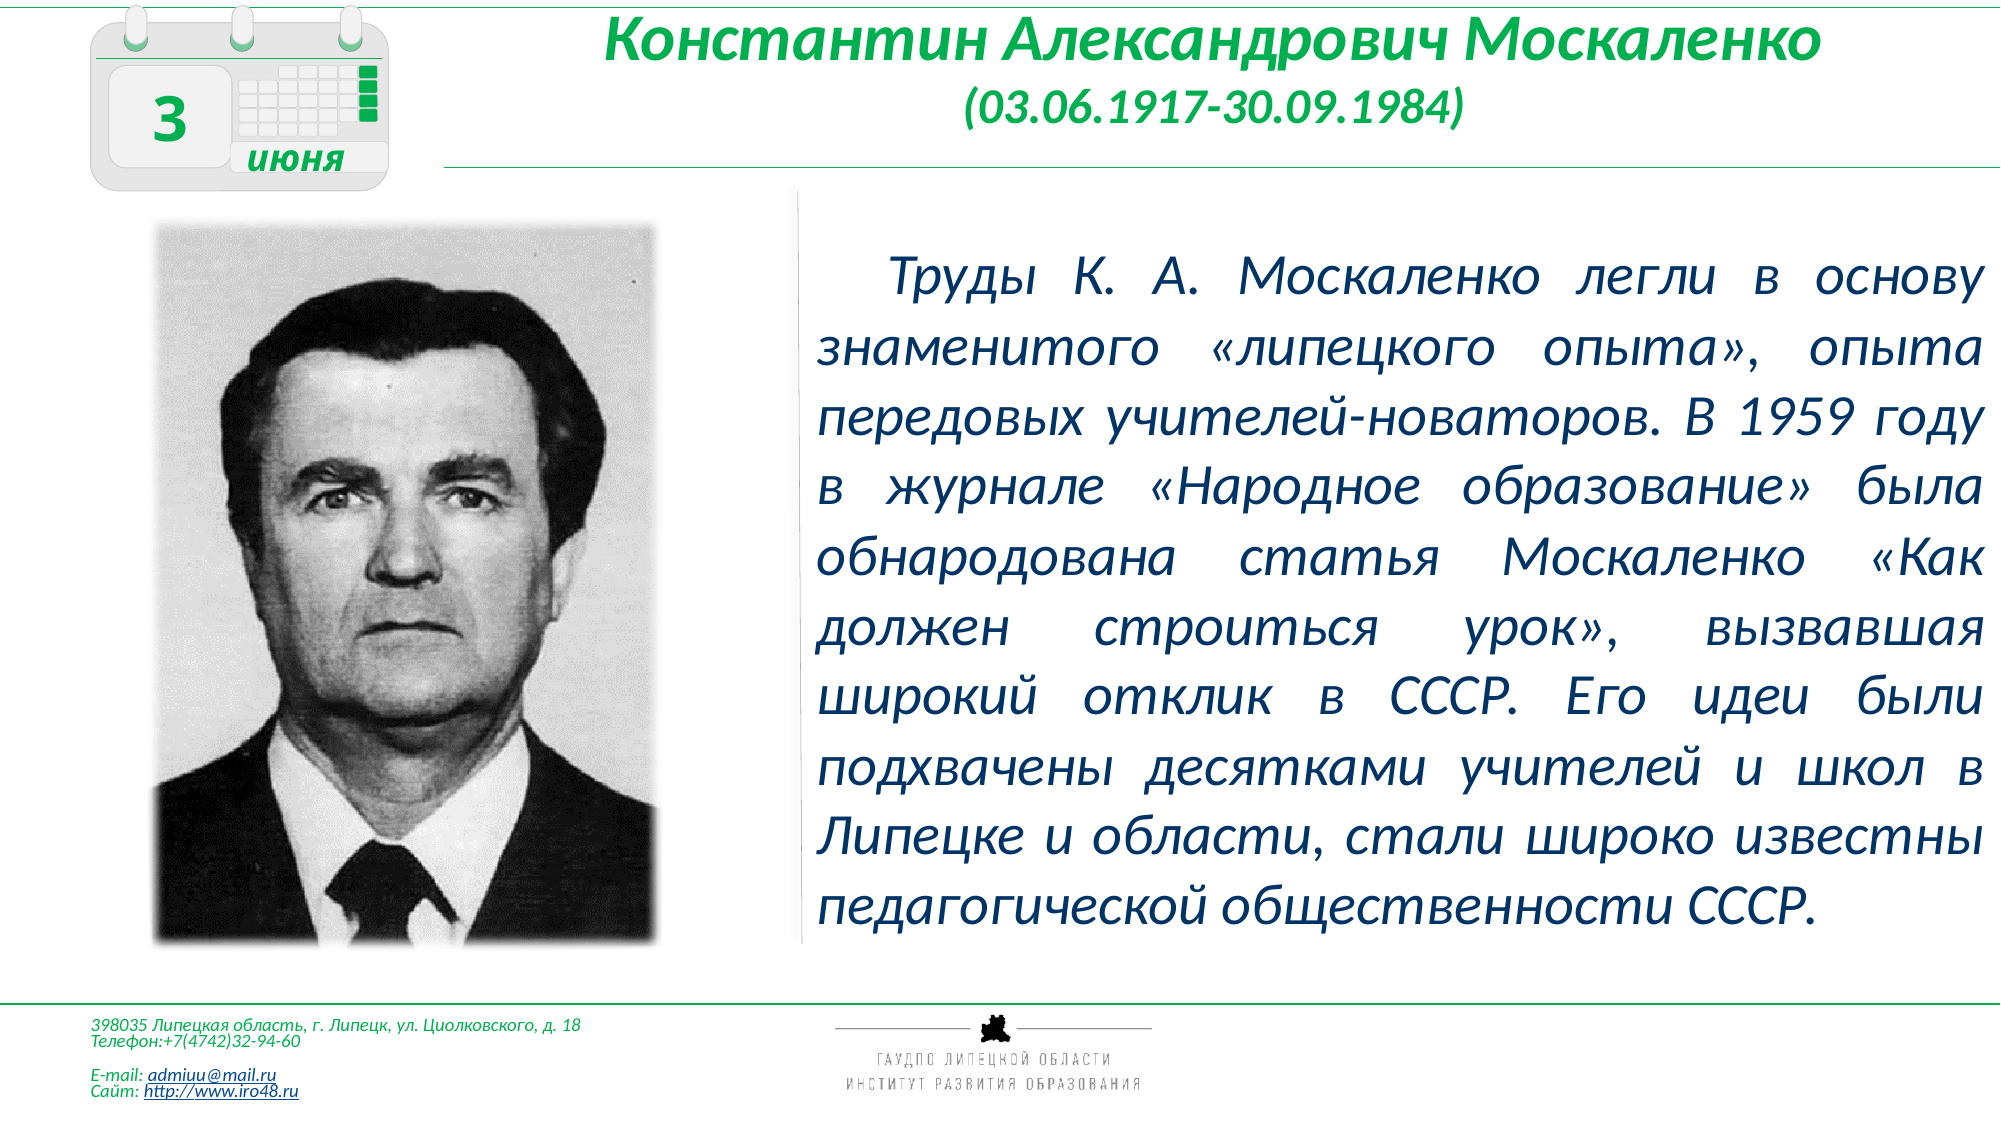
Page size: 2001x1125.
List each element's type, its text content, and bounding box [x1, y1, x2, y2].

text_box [797, 190, 803, 945]
picture [777, 1008, 1212, 1098]
text_box Труды К. А. Москаленко легли в основу знаменитого «липецкого опыта», опыта передовых учителей-новаторов. В 1959 году в журнале «Народное образование» была обнародована статья Москаленко «Как должен строиться урок», вызвавшая широкий отклик в СССР. Его идеи были подхвачены десятками учителей и школ в Липецке и области, стали широко известны педагогической общественности СССР. [801, 175, 2000, 998]
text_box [90, 5, 389, 191]
text_box Константин Александрович Москаленко (03.06.1917-30.09.1984) [433, 43, 1920, 165]
text_box 398035 Липецкая область, г. Липецк, ул. Циолковского, д. 18 Телефон:+7(4742)32-94-60 Е-mail: admiuu@mail.ru Сайт: http://www.iro48.ru [75, 1011, 692, 1125]
picture [146, 215, 663, 952]
